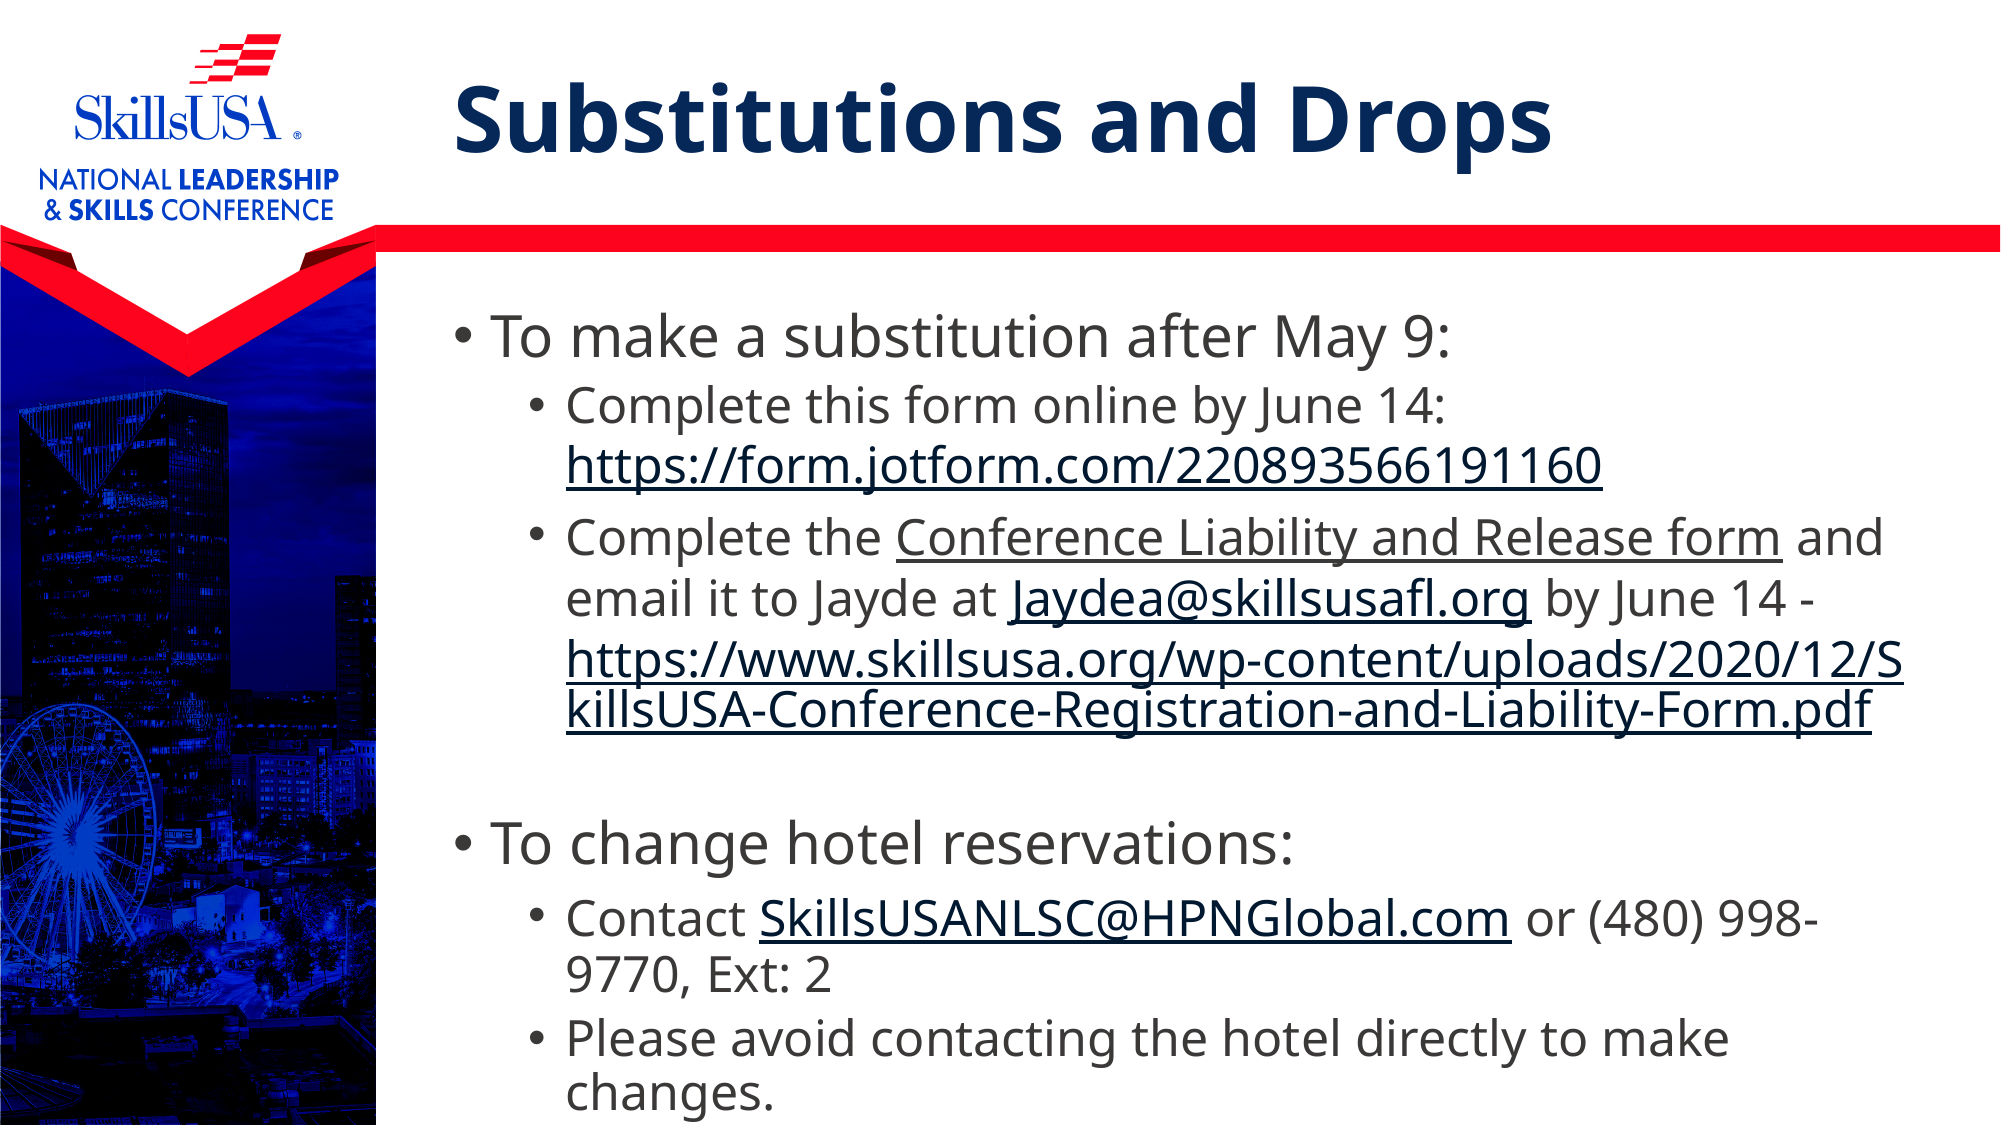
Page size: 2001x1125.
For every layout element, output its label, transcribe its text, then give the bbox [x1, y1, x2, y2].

title Substitutions and Drops [438, 47, 1939, 198]
list To make a substitution after May 9: Complete this form online by June 14: https://form.jotform.com/220893566191160 Complete the Conference Liability and Release form and email it to Jayde at Jaydea@skillsusafl.org by June 14 - https://www.skillsusa.org/wp-content/uploads/2020/12/SkillsUSA-Conference-Registration-and-Liability-Form.pdf To change hotel reservations: Contact SkillsUSANLSC@HPNGlobal.com or (480) 998-9770, Ext: 2 Please avoid contacting the hotel directly to make changes. [438, 299, 1939, 1100]
picture [0, 0, 2001, 1125]
